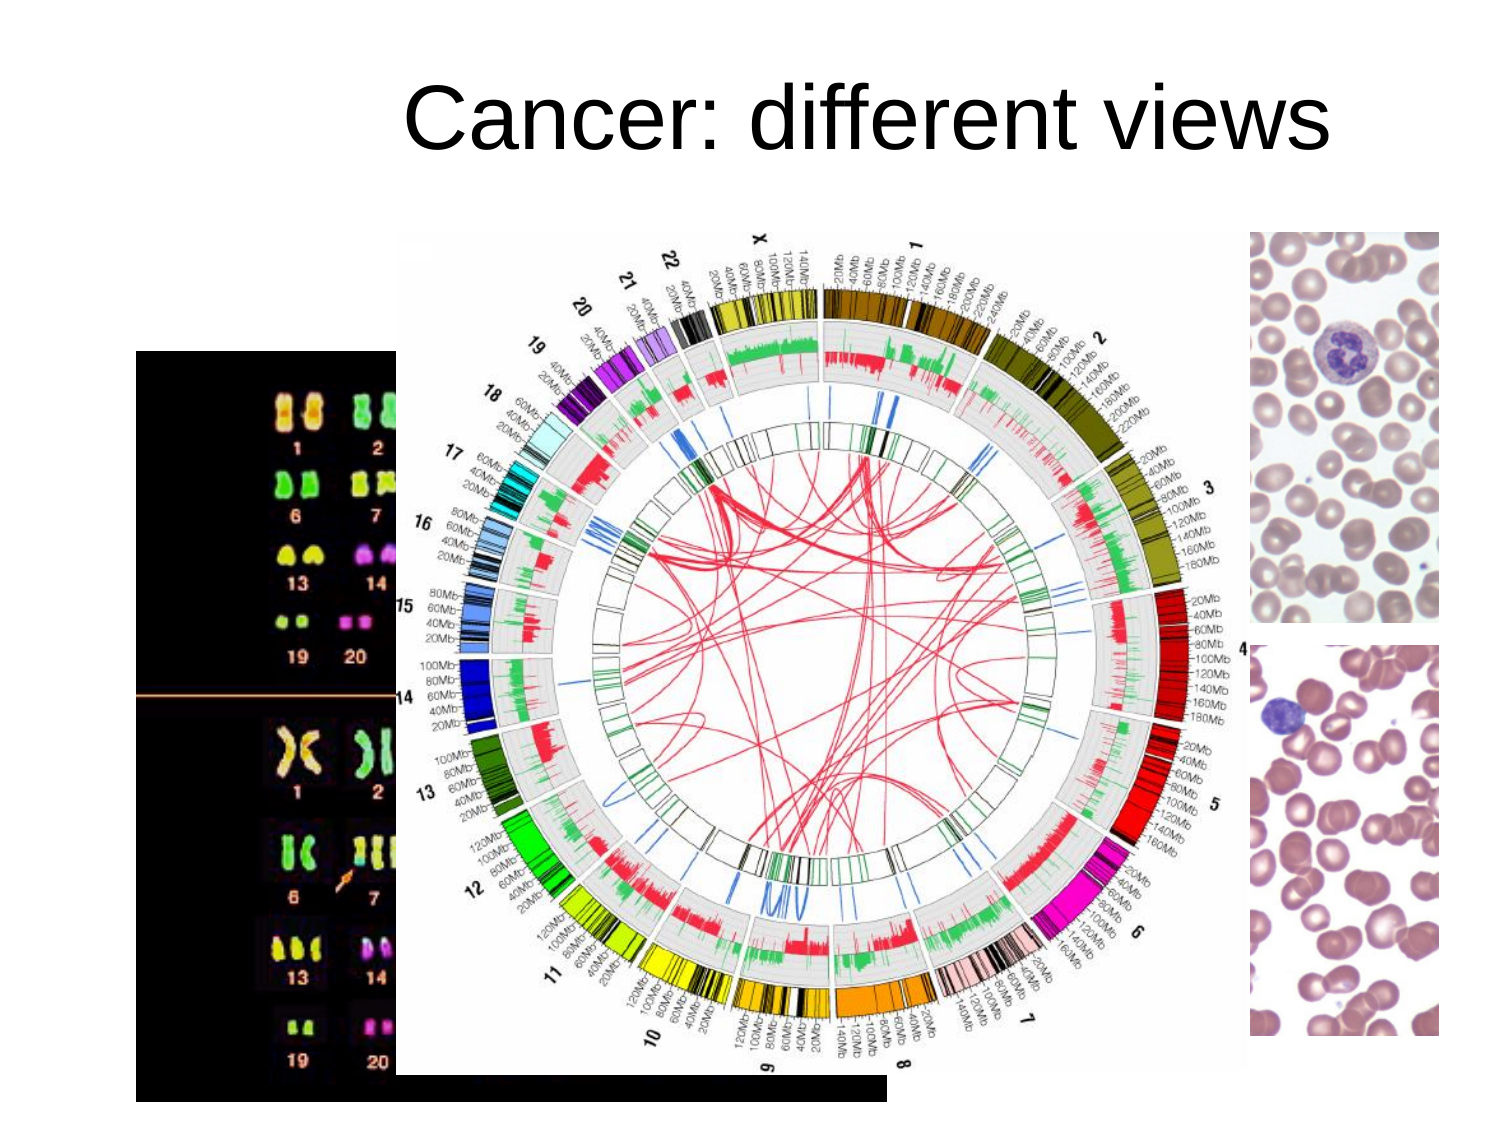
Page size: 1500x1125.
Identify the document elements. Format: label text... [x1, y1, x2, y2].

title Cancer: different views [230, 19, 1500, 207]
picture [135, 232, 1439, 1102]
